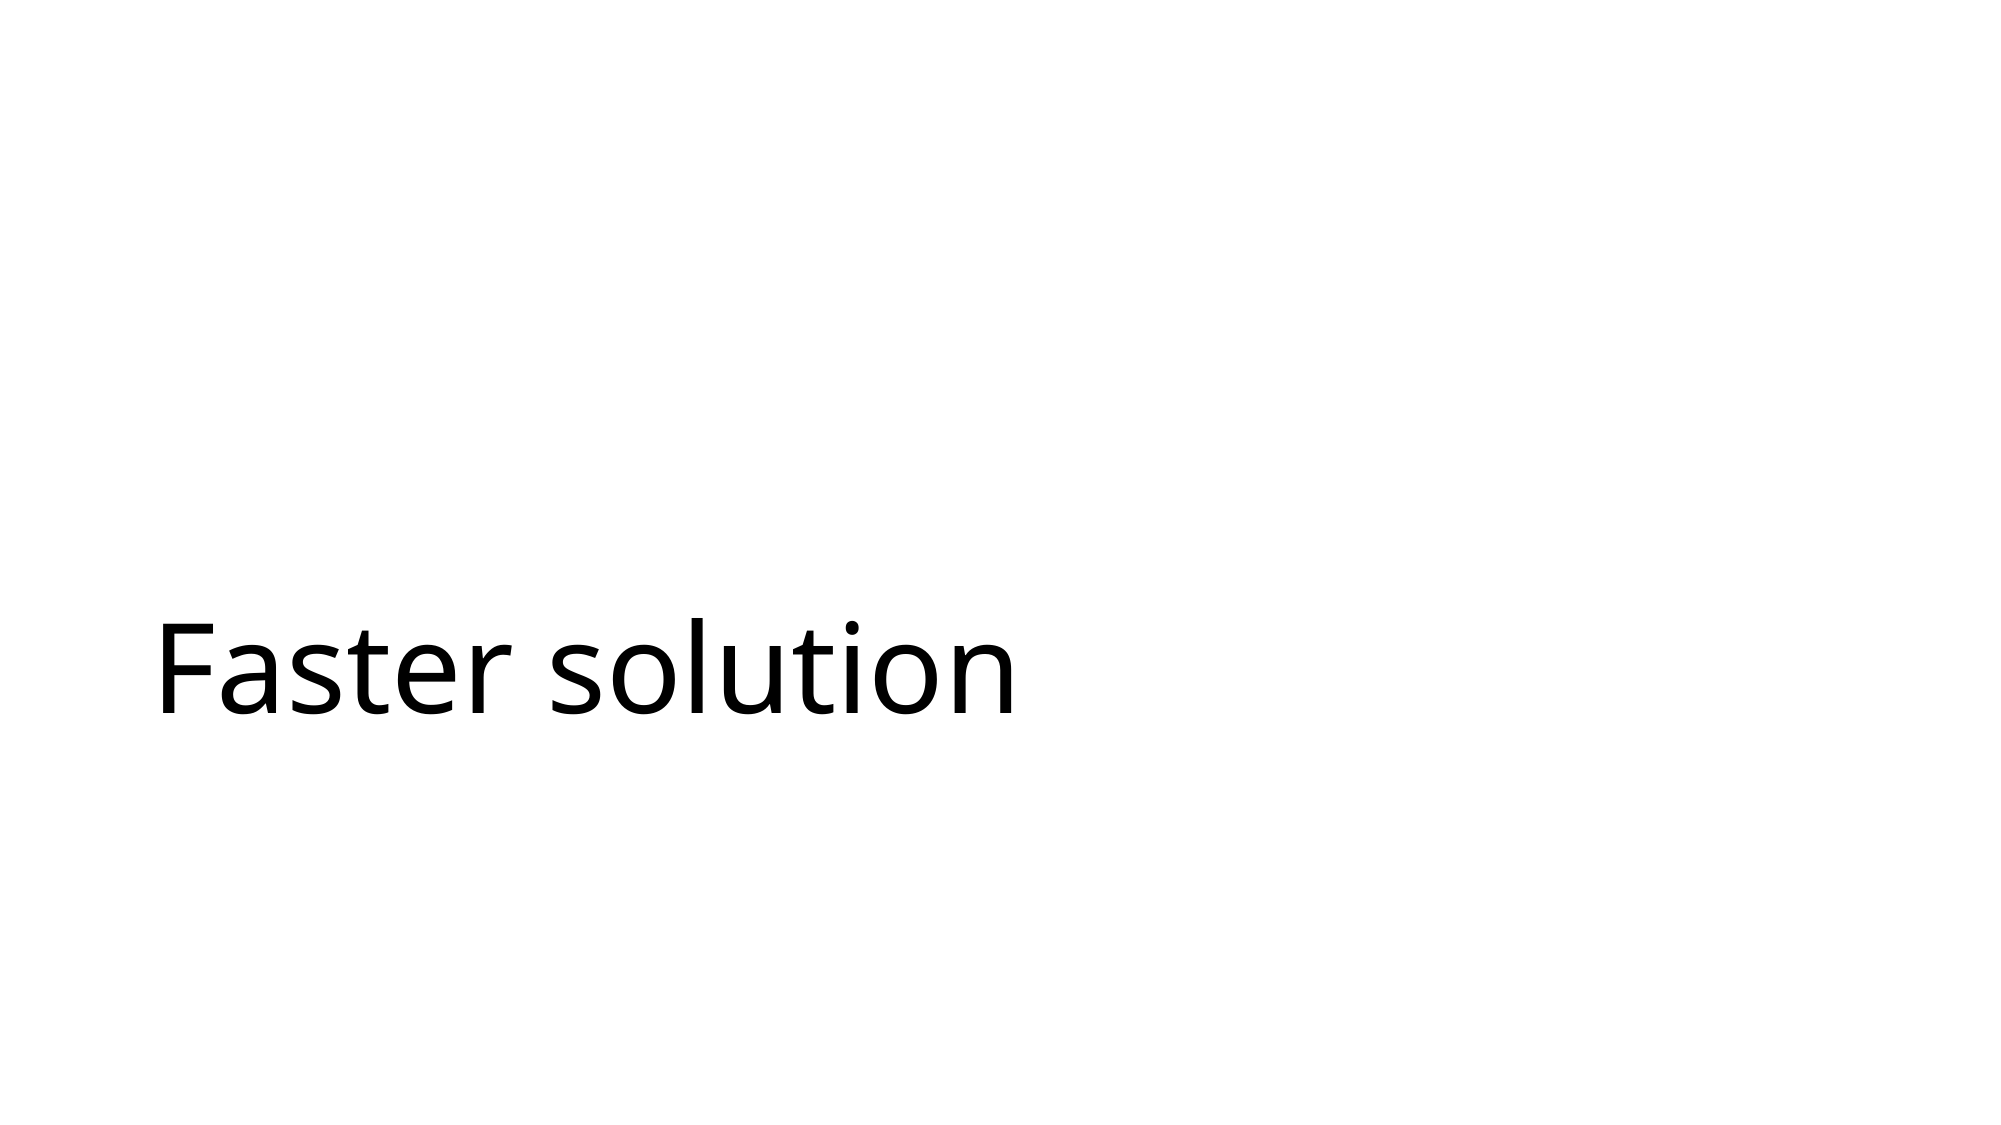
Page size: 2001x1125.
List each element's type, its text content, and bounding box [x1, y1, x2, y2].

title Faster solution [136, 280, 1862, 749]
